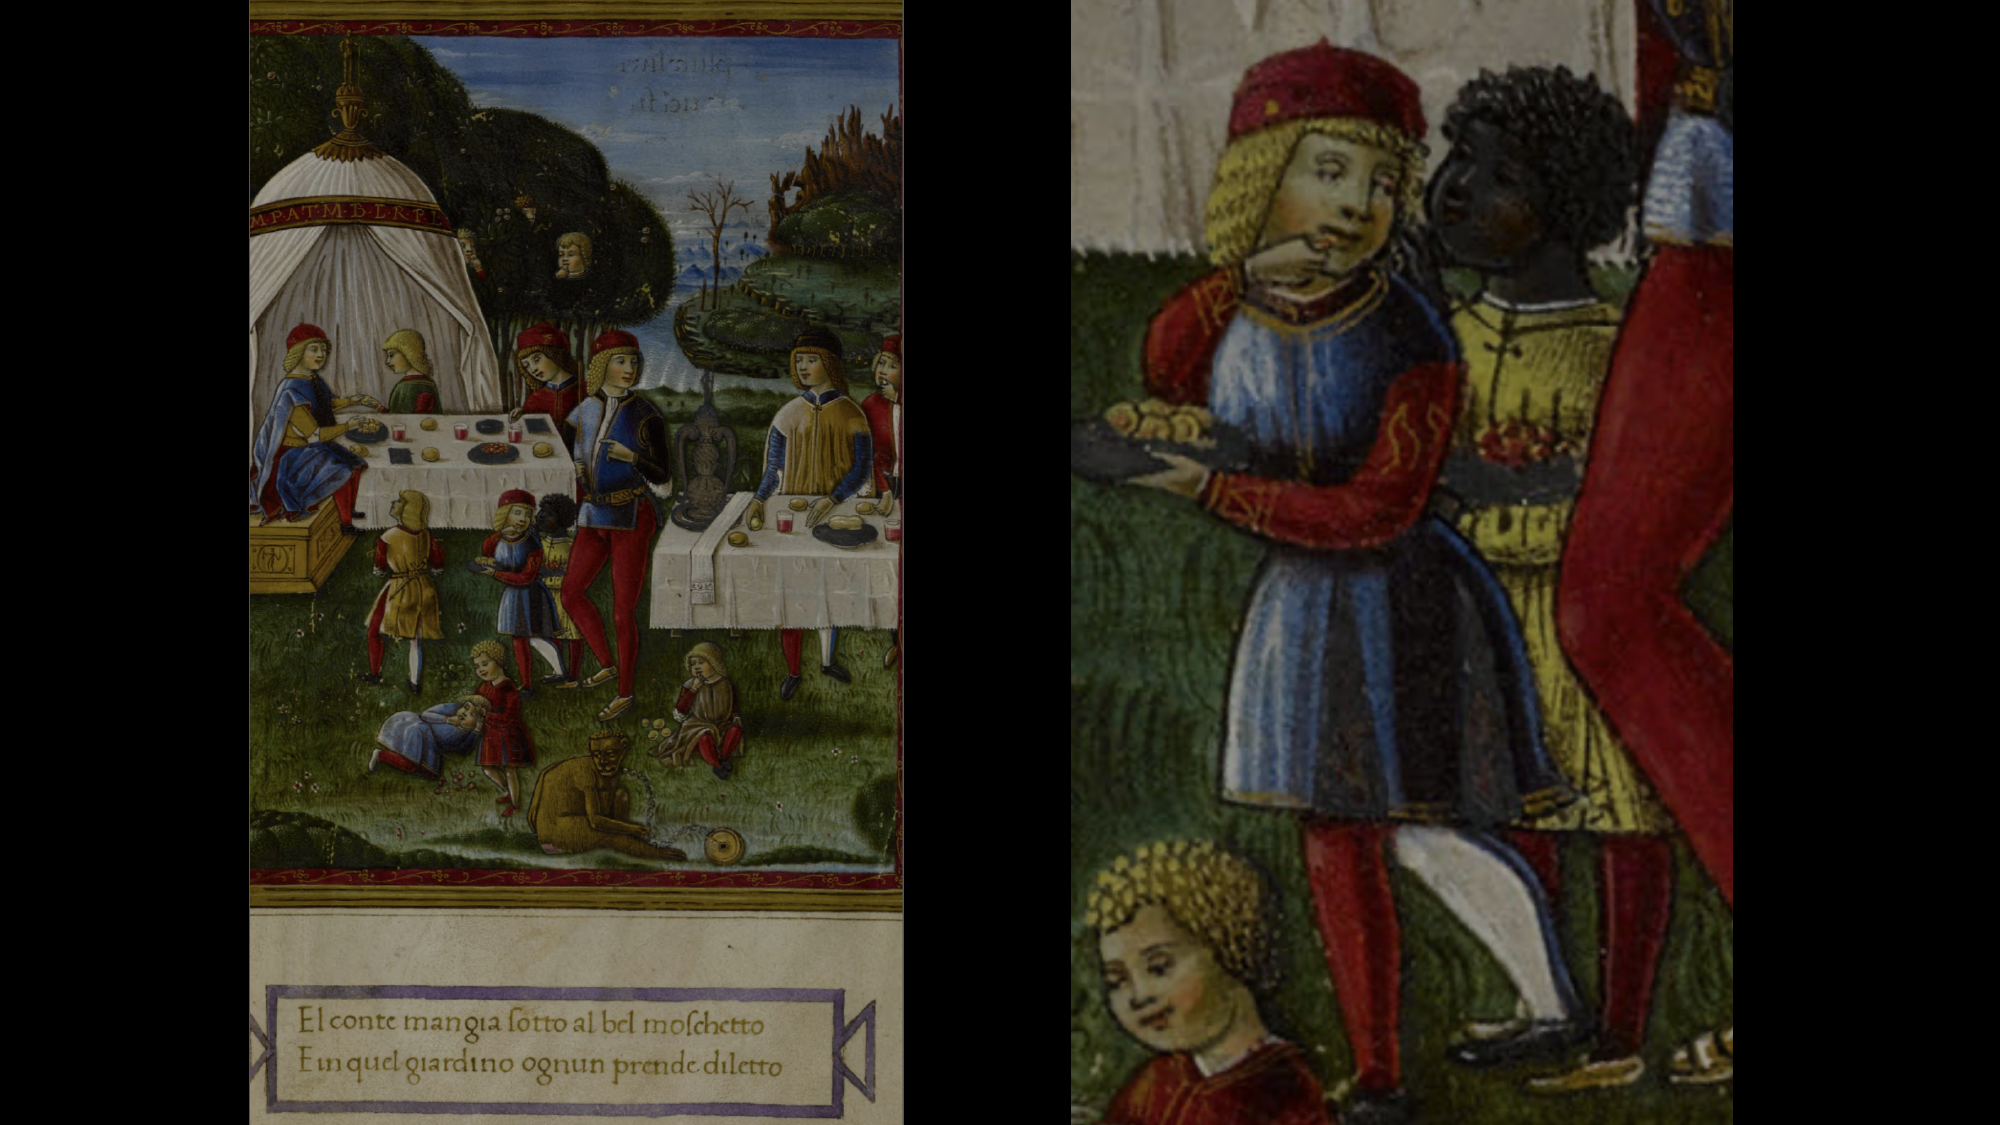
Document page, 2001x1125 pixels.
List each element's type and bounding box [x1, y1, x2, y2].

picture [1071, 0, 1733, 1125]
picture [249, 0, 904, 1125]
